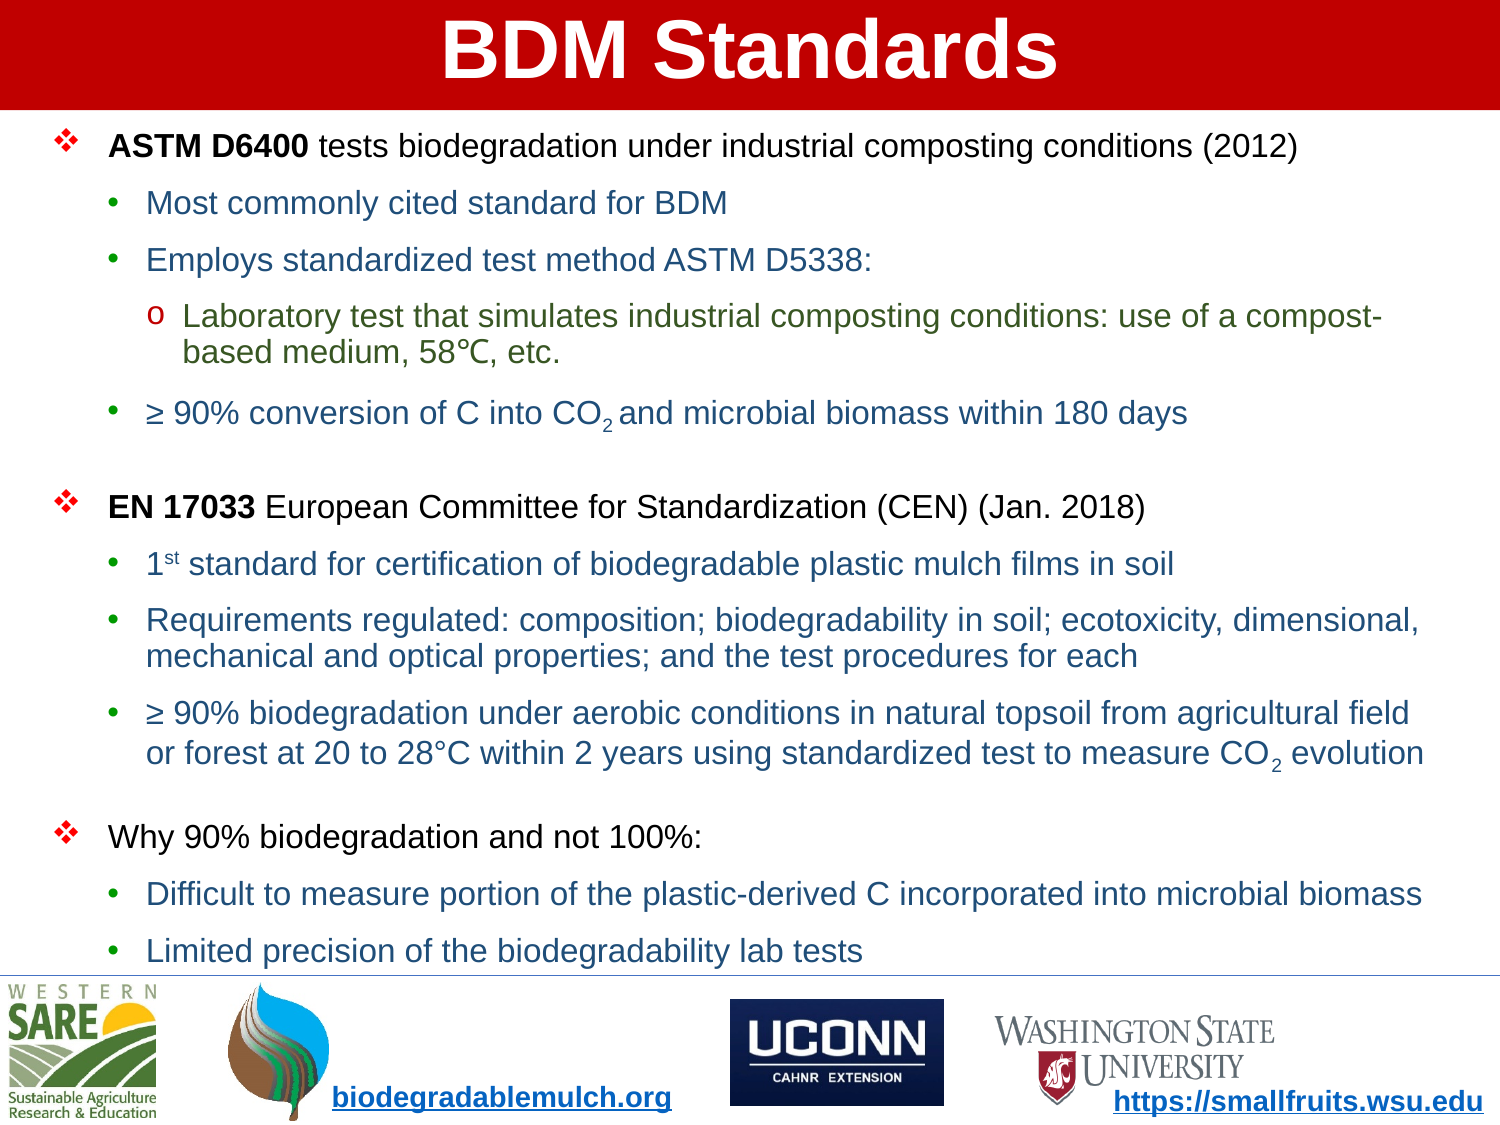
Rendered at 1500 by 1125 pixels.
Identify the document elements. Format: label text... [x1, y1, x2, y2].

text_box biodegradablemulch.org [329, 1071, 725, 1121]
text_box https://smallfruits.wsu.edu [1299, 1074, 1500, 1125]
picture [973, 989, 1299, 1125]
picture [228, 982, 329, 1121]
picture [730, 999, 944, 1106]
text_box ASTM D6400 tests biodegradation under industrial composting conditions (2012) Most commonly cited standard for BDM Employs standardized test method ASTM D5338: Laboratory test that simulates industrial composting conditions: use of a compost-based medium, 58℃, etc. ≥ 90% conversion of C into CO2 and microbial biomass within 180 days EN 17033 European Committee for Standardization (CEN) (Jan. 2018) 1st standard for certification of biodegradable plastic mulch films in soil Requirements regulated: composition; biodegradability in soil; ecotoxicity, dimensional, mechanical and optical properties; and the test procedures for each ≥ 90% biodegradation under aerobic conditions in natural topsoil from agricultural field or forest at 20 to 28°C within 2 years using standardized test to measure CO2 evolution Why 90% biodegradation and not 100%: Difficult to measure portion of the plastic-derived C incorporated into microbial biomass Limited precision of the biodegradability lab tests [36, 121, 1464, 963]
subtitle BDM Standards [0, 0, 1500, 111]
picture [8, 984, 156, 1118]
